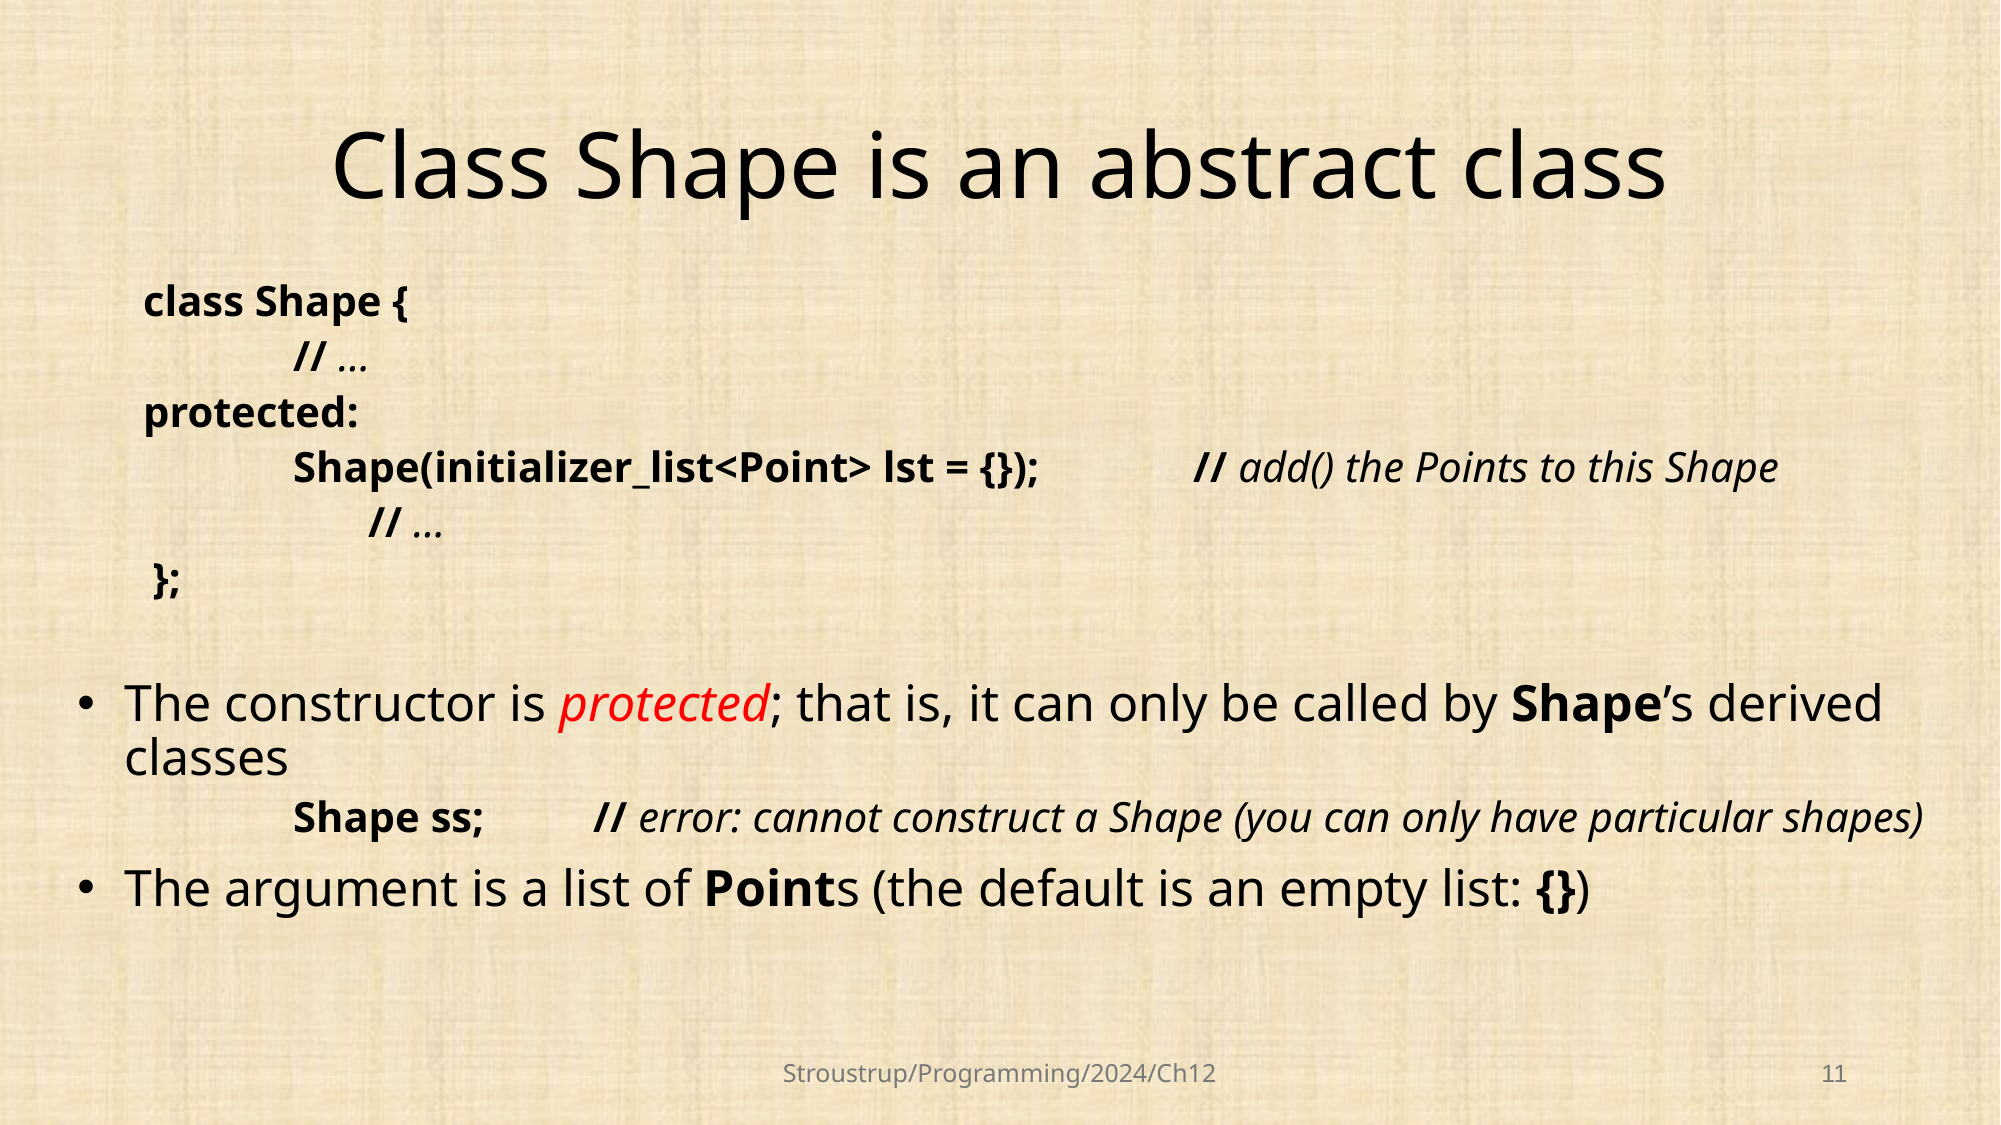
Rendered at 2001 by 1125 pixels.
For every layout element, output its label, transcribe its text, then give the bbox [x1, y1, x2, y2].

title Class Shape is an abstract class [137, 59, 1863, 212]
slide_number 11 [1412, 1042, 1863, 1103]
footer Stroustrup/Programming/2024/Ch12 [662, 1042, 1338, 1103]
picture [0, 0, 2001, 1125]
list class Shape { // … protected: Shape(initializer_list<Point> lst = {}); // add() the Points to this Shape // … }; The constructor is protected; that is, it can only be called by Shape’s derived classes Shape ss; // error: cannot construct a Shape (you can only have particular shapes) The argument is a list of Points (the default is an empty list: {}) [62, 212, 1975, 1000]
